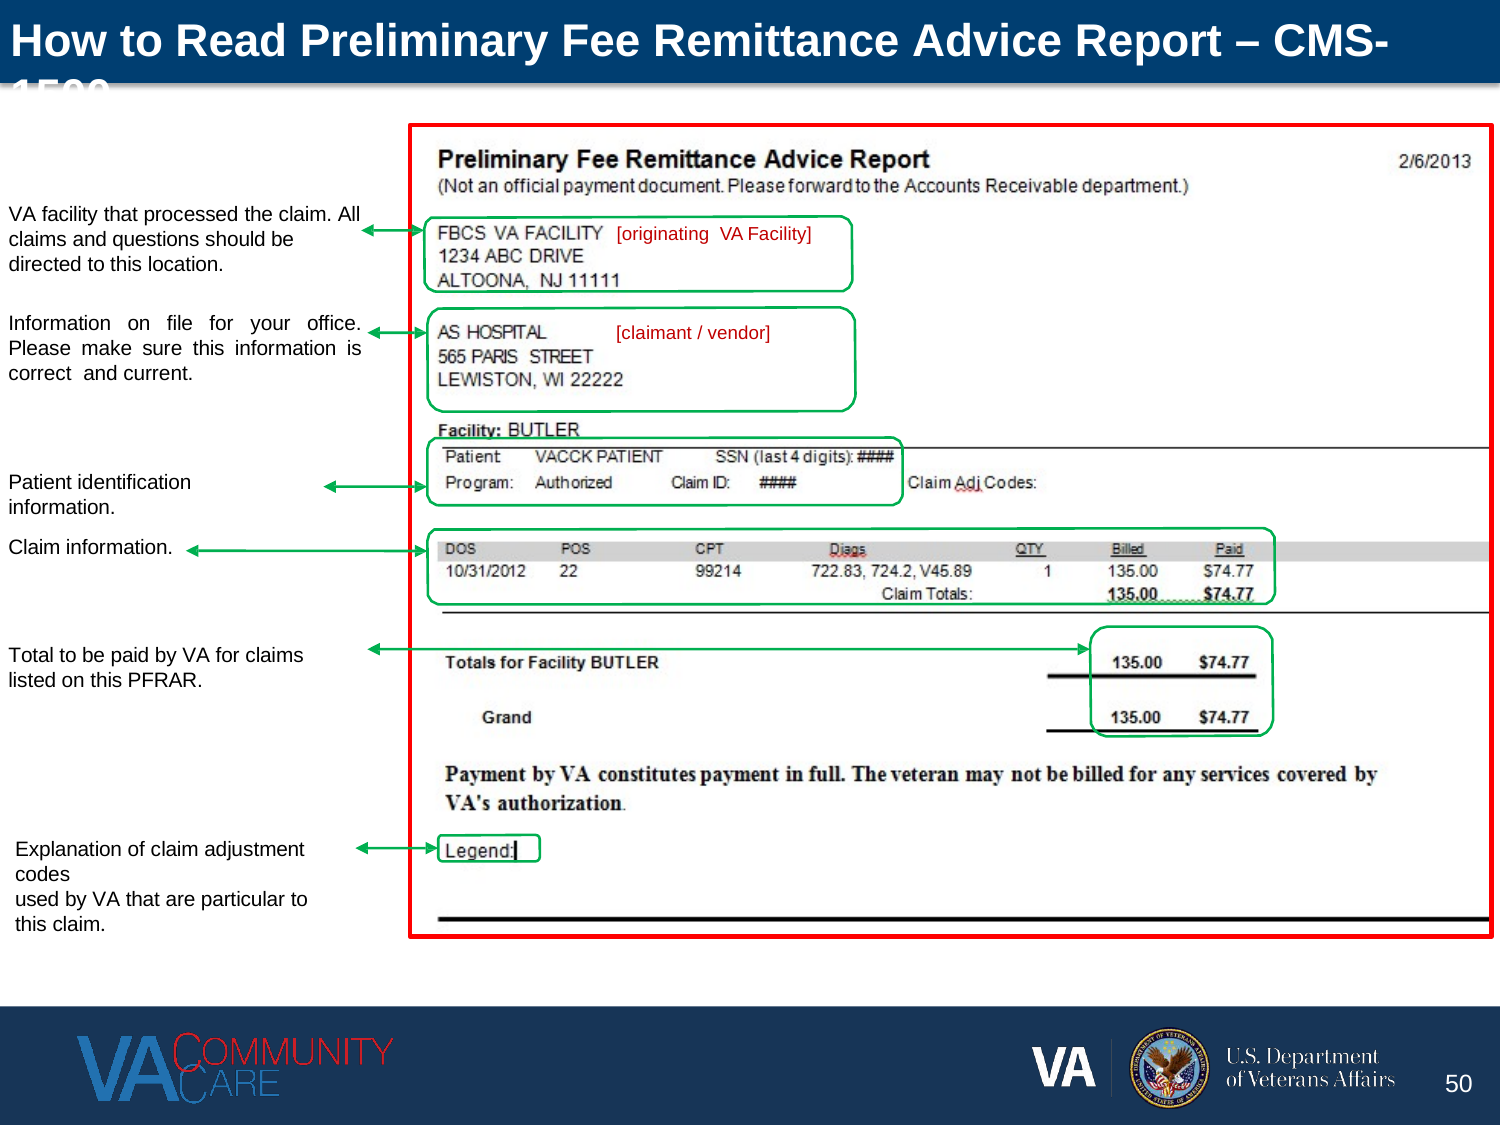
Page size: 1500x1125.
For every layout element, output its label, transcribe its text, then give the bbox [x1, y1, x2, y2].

text_box [1090, 626, 1274, 737]
text_box [claimant / vendor] [614, 320, 772, 343]
text_box [298, 544, 428, 558]
text_box Patient identification information. Claim information. [6, 468, 298, 559]
text_box [424, 216, 853, 292]
text_box [438, 834, 540, 862]
text_box [367, 326, 428, 340]
text_box [427, 437, 903, 506]
text_box [355, 841, 439, 855]
title How to Read Preliminary Fee Remittance Advice Report – CMS-1500 [0, 10, 1490, 199]
picture [76, 1024, 394, 1121]
text_box [427, 528, 1276, 605]
picture [1031, 1027, 1395, 1109]
text_box [323, 480, 428, 493]
slide_number 50 [1440, 1067, 1490, 1112]
text_box [372, 224, 425, 237]
text_box VA facility that processed the claim. All claims and questions should be directed to this location. [6, 200, 372, 276]
text_box Explanation of claim adjustment codes used by VA that are particular to this claim. [12, 835, 343, 936]
text_box [410, 125, 1492, 937]
text_box [427, 307, 856, 412]
text_box [originating VA Facility] [614, 221, 815, 245]
text_box Information on file for your office. Please make sure this information is correct and current. [6, 309, 363, 385]
picture [1490, 83, 1500, 94]
text_box [367, 642, 1090, 656]
text_box Total to be paid by VA for claims listed on this PFRAR. [6, 641, 334, 692]
